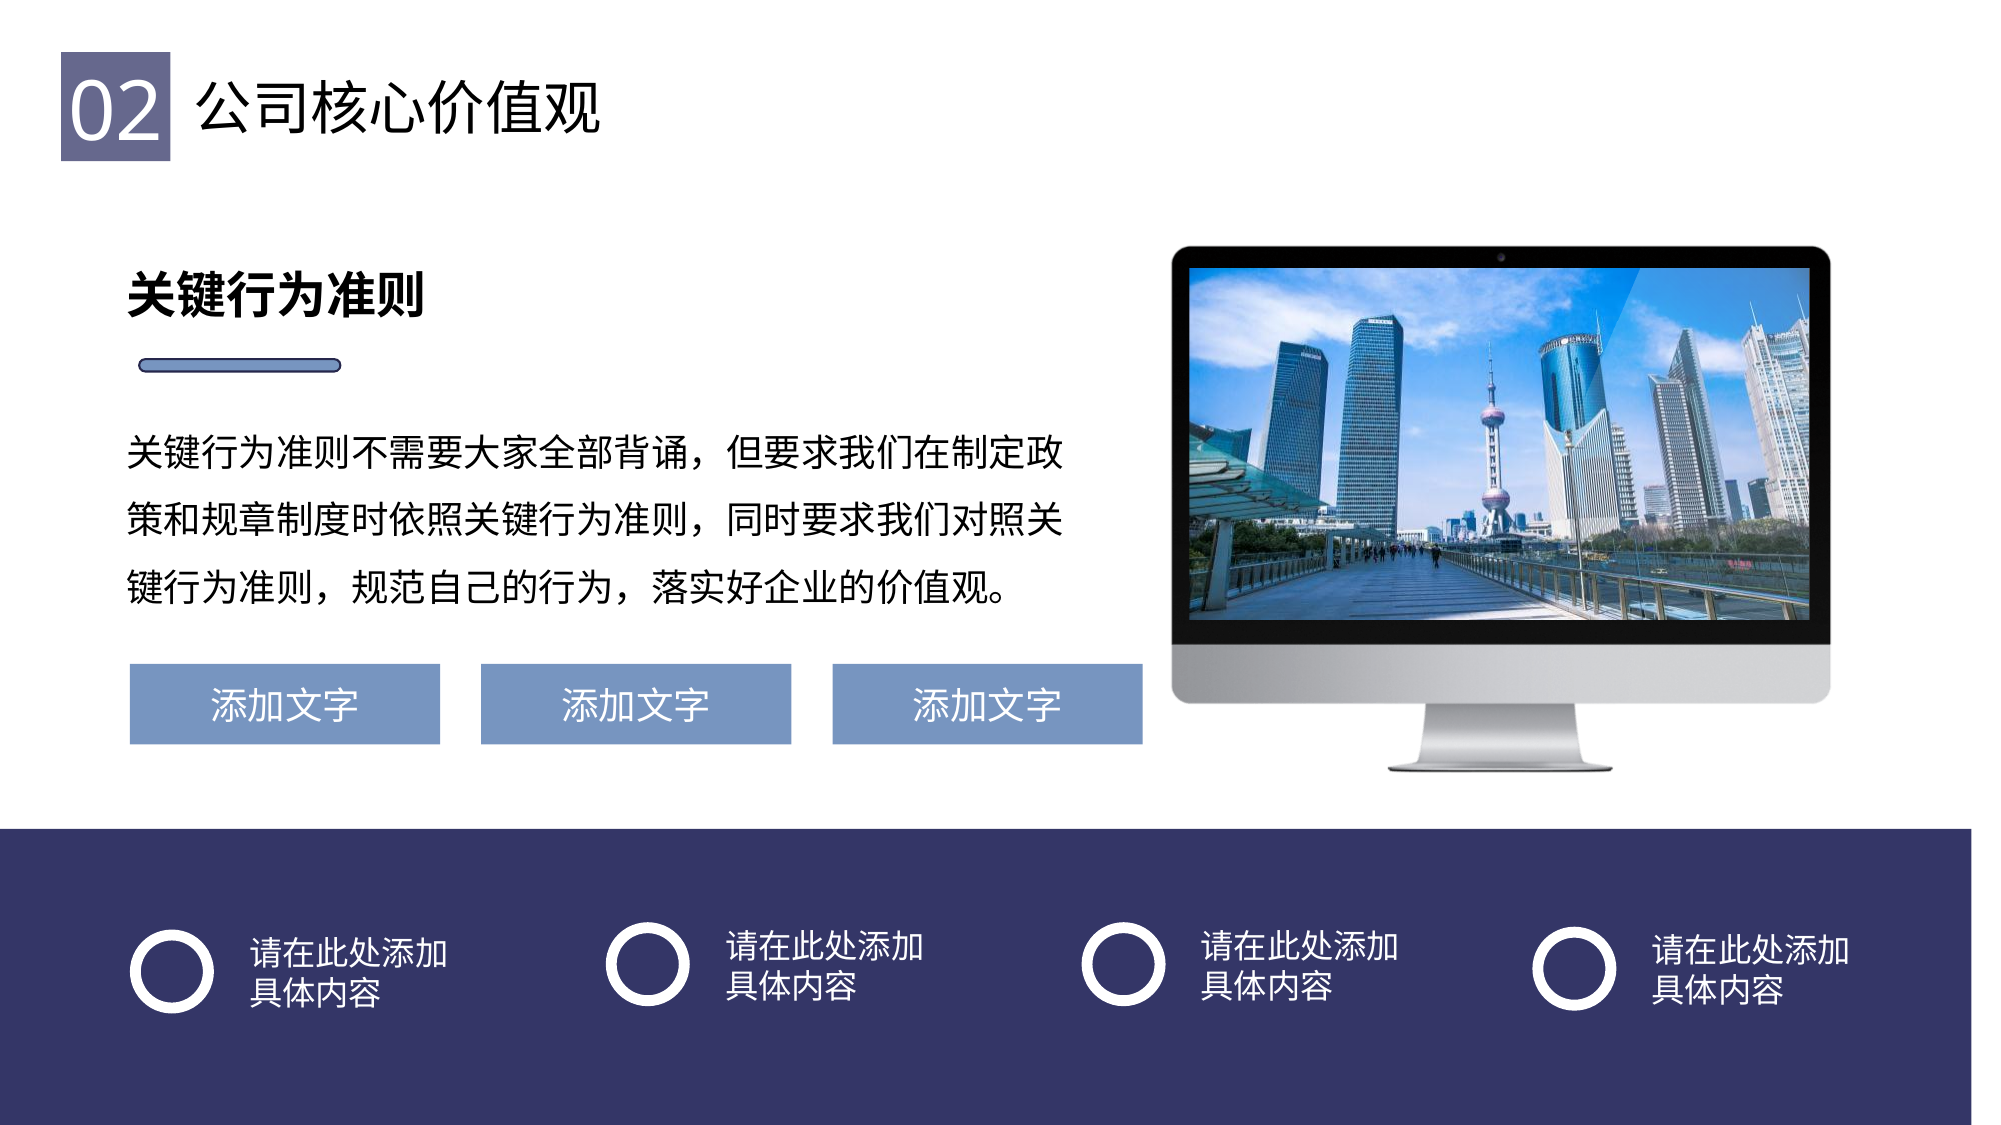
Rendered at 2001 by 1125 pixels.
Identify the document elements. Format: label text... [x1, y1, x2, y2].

text_box 请在此处添加具体内容 [710, 917, 971, 1013]
text_box [1080, 921, 1167, 1008]
text_box 添加文字 [831, 663, 1144, 745]
text_box [138, 358, 342, 373]
text_box 公司核心价值观 [179, 63, 665, 149]
text_box 请在此处添加具体内容 [1186, 917, 1447, 1013]
text_box [128, 928, 215, 1015]
text_box [1531, 925, 1618, 1012]
text_box 请在此处添加具体内容 [234, 925, 495, 1020]
text_box 02 [60, 51, 171, 162]
text_box [0, 828, 1972, 1125]
text_box 关键行为准则 [111, 256, 529, 331]
text_box 关键行为准则不需要大家全部背诵，但要求我们在制定政策和规章制度时依照关键行为准则，同时要求我们对照关键行为准则，规范自己的行为，落实好企业的价值观。 [111, 399, 1105, 662]
text_box [604, 921, 691, 1008]
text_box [1153, 234, 1846, 787]
text_box 添加文字 [480, 663, 792, 745]
text_box 添加文字 [129, 663, 441, 745]
text_box 请在此处添加具体内容 [1636, 922, 1898, 1017]
